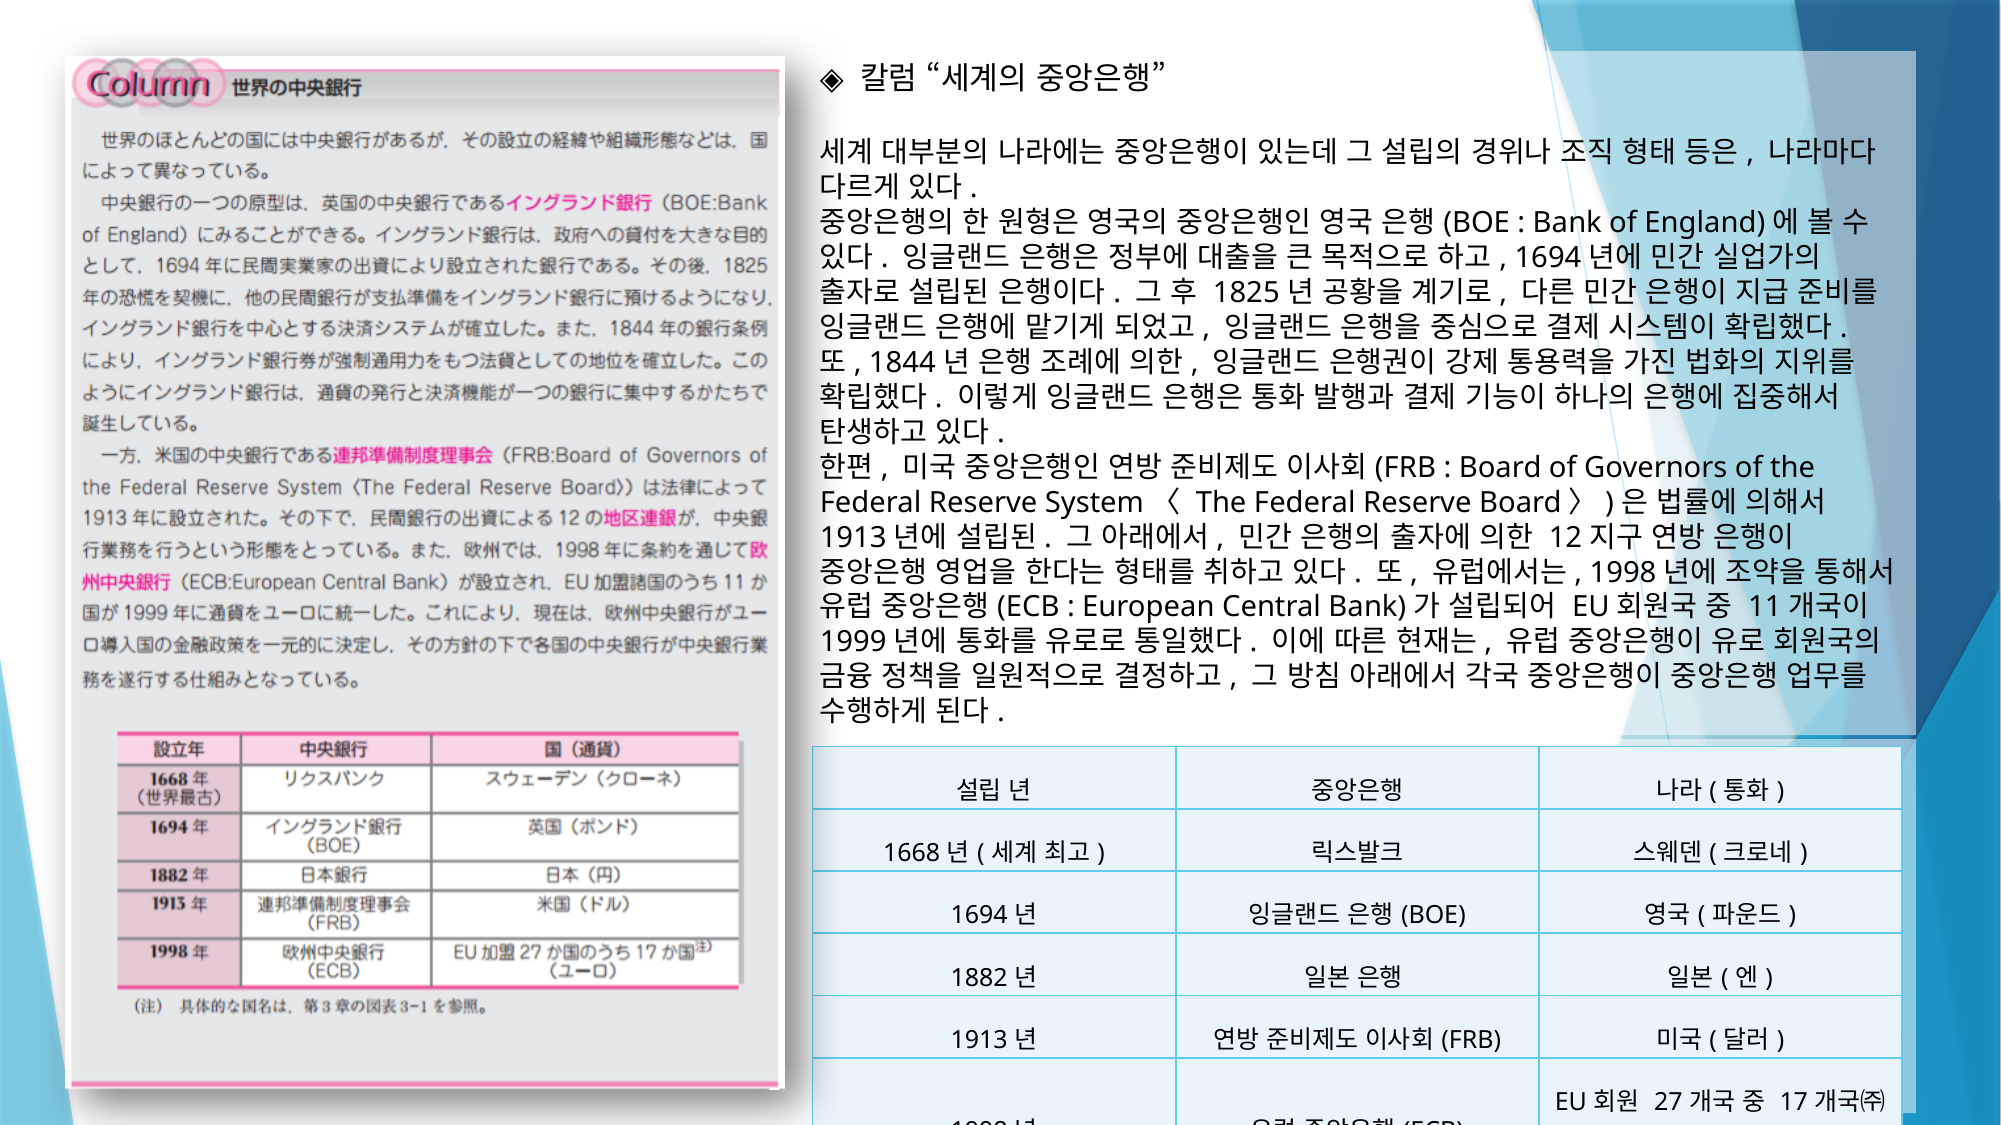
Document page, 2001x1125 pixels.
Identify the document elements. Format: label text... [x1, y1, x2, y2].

table_cell 일본(엔) [1540, 934, 1901, 995]
table_cell 릭스발크 [1177, 810, 1538, 870]
table_cell 1913년 [834, 996, 1175, 1057]
table_cell 1998년 [813, 1059, 1175, 1125]
table_cell EU회원 27개국 중 17개국㈜ (유로) [1540, 1059, 1901, 1125]
text_box ◈ 칼럼 “세계의 중앙은행” 세계 대부분의 나라에는 중앙은행이 있는데 그 설립의 경위나 조직 형태 등은, 나라마다 다르게 있다. 중앙은행의 한 원형은 영국의 중앙은행인 영국 은행(BOE : Bank of England)에 볼 수 있다. 잉글랜드 은행은 정부에 대출을 큰 목적으로 하고, 1694년에 민간 실업가의 출자로 설립된 은행이다. 그 후 1825년 공황을 계기로, 다른 민간 은행이 지급 준비를 잉글랜드 은행에 맡기게 되었고, 잉글랜드 은행을 중심으로 결제 시스템이 확립했다. 또, 1844년 은행 조례에 의한, 잉글랜드 은행권이 강제 통용력을 가진 법화의 지위를 확립했다. 이렇게 잉글랜드 은행은 통화 발행과 결제 기능이 하나의 은행에 집중해서 탄생하고 있다. 한편, 미국 중앙은행인 연방 준비제도 이사회(FRB : Board of Governors of the Federal Reserve System〈 The Federal Reserve Board〉)은 법률에 의해서 1913년에 설립된. 그 아래에서, 민간 은행의 출자에 의한 12지구 연방 은행이 중앙은행 영업을 한다는 형태를 취하고 있다. 또, 유럽에서는, 1998년에 조약을 통해서 유럽 중앙은행(ECB : European Central Bank)가 설립되어 EU회원국 중 11개국이 1999년에 통화를 유로로 통일했다. 이에 따른 현재는, 유럽 중앙은행이 유로 회원국의 금융 정책을 일원적으로 결정하고, 그 방침 아래에서 각국 중앙은행이 중앙은행 업무를 수행하게 된다. [810, 50, 1916, 736]
table_cell 1668년(세계 최고) [834, 810, 1175, 870]
table_cell 유럽 중앙은행(ECB) [1177, 1059, 1538, 1125]
table_header 나라(통화) [1540, 747, 1901, 808]
table_cell 1882년 [834, 934, 1175, 995]
table_cell 스웨덴(크로네) [1540, 810, 1901, 870]
table_header 설립 년 [834, 747, 1175, 808]
text_box [834, 738, 1917, 1115]
table_cell 1694년 [834, 872, 1175, 932]
table_cell 일본 은행 [1177, 934, 1538, 995]
table_header 중앙은행 [1177, 747, 1538, 808]
table_cell 미국(달러) [1540, 996, 1901, 1057]
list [64, 55, 785, 1091]
table_cell 잉글랜드 은행(BOE) [1177, 872, 1538, 932]
table_cell 연방 준비제도 이사회(FRB) [1177, 996, 1538, 1057]
table_cell 영국(파운드) [1540, 872, 1901, 932]
